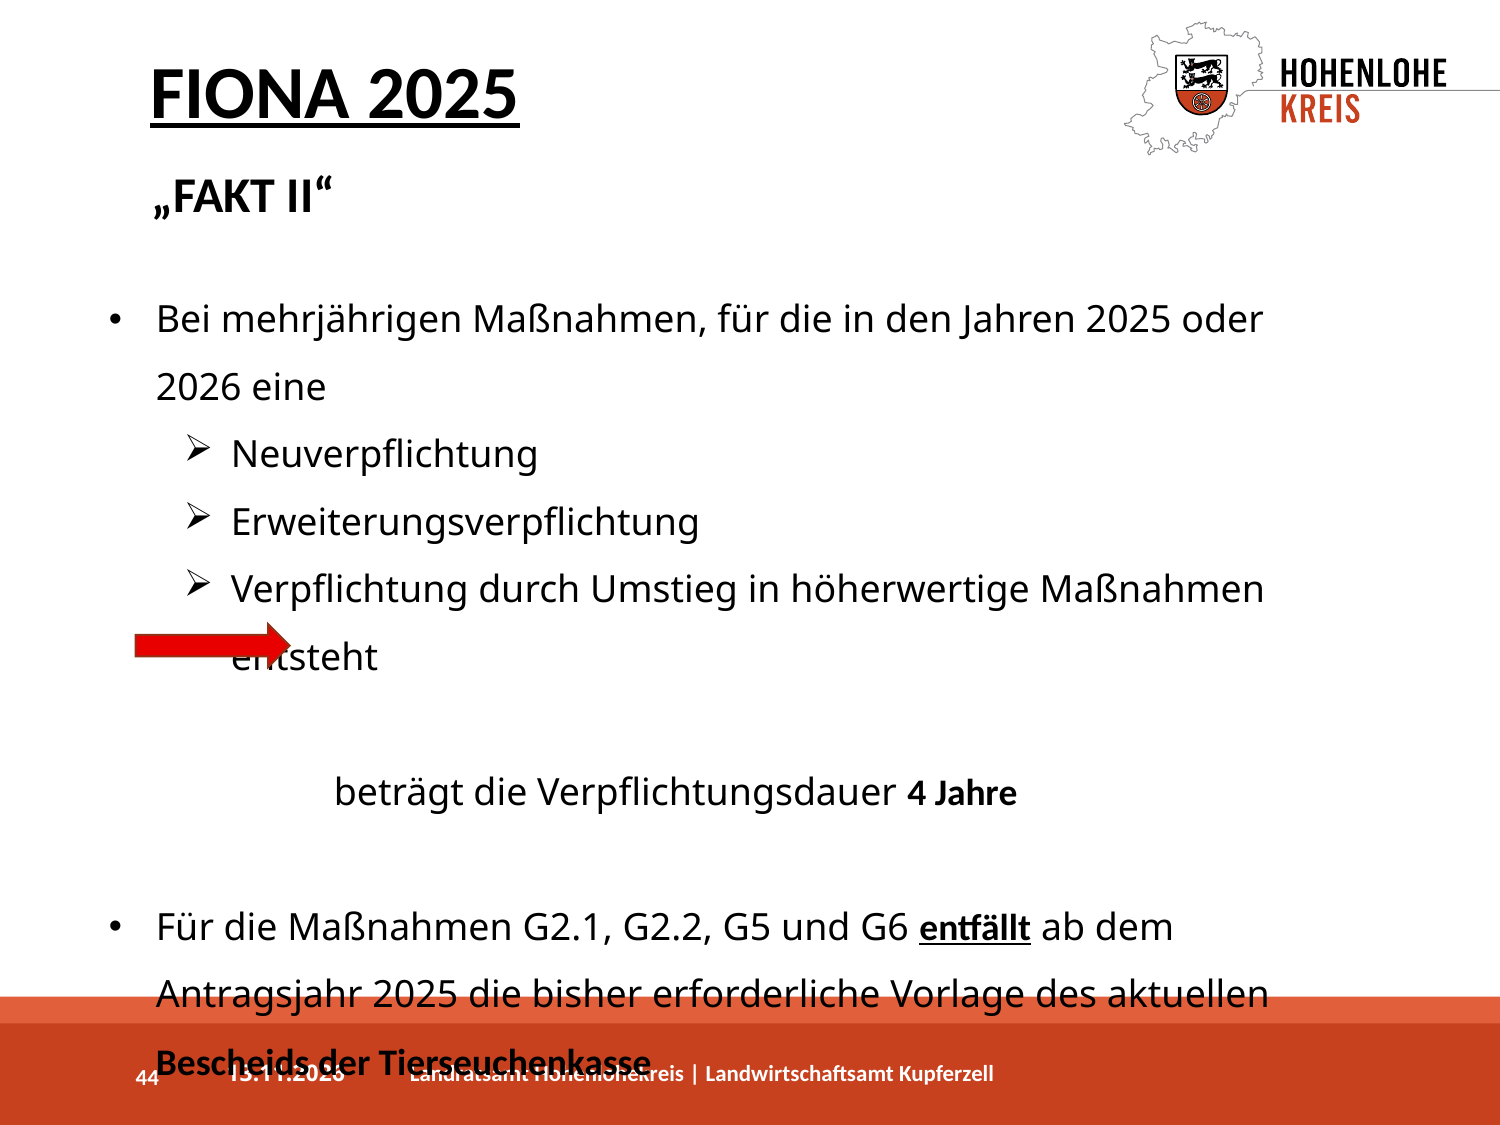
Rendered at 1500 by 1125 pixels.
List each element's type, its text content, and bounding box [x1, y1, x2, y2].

text_box „FAKT II“ [137, 155, 351, 230]
text_box [134, 621, 291, 670]
text_box FIONA 2025 [135, 35, 956, 141]
text_box Bei mehrjährigen Maßnahmen, für die in den Jahren 2025 oder 2026 eine Neuverpflichtung Erweiterungsverpflichtung Verpflichtung durch Umstieg in höherwertige Maßnahmen entsteht beträgt die Verpflichtungsdauer 4 Jahre Für die Maßnahmen G2.1, G2.2, G5 und G6 entfällt ab dem Antragsjahr 2025 die bisher erforderliche Vorlage des aktuellen Bescheids der Tierseuchenkasse [94, 265, 1369, 1091]
